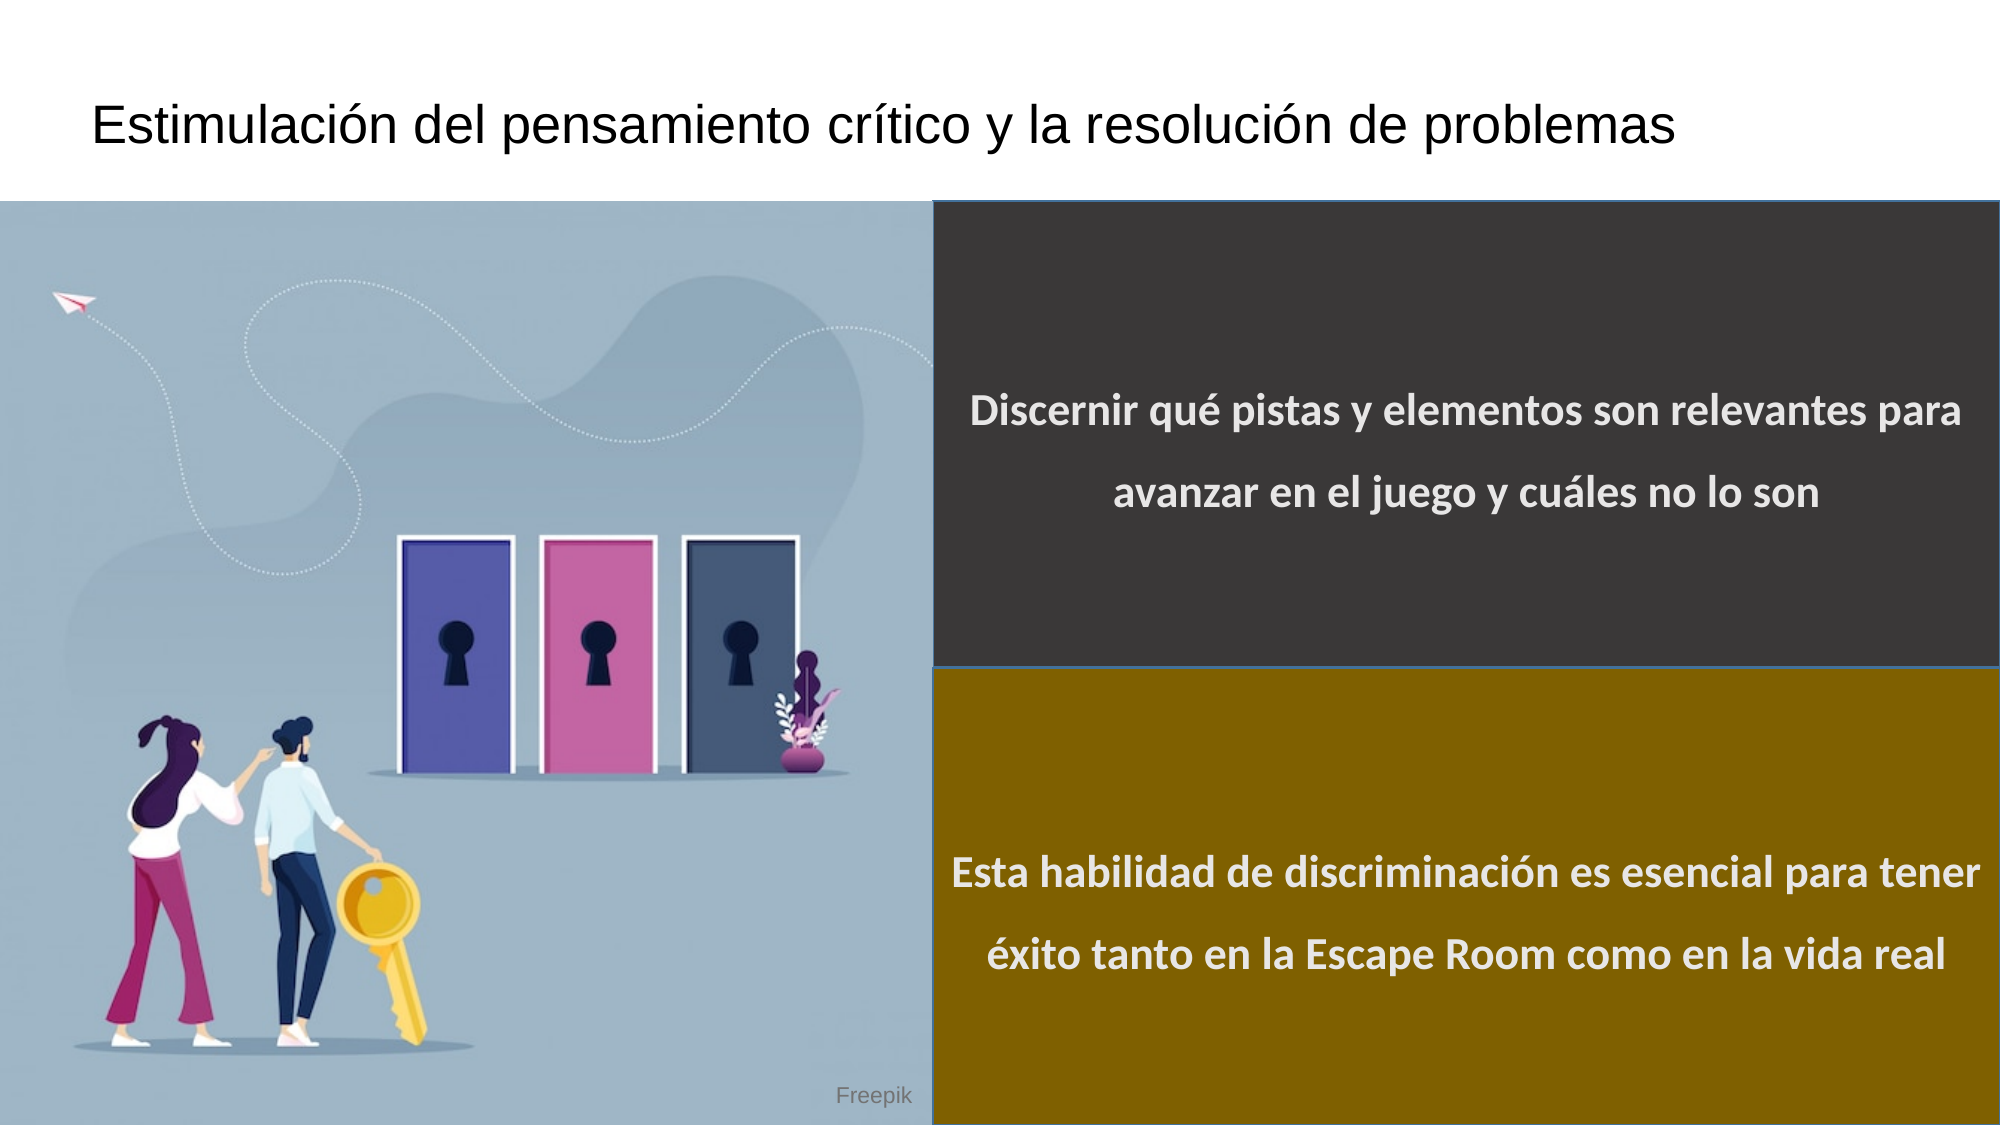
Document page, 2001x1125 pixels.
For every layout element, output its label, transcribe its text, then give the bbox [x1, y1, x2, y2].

picture [0, 201, 934, 1125]
text_box Esta habilidad de discriminación es esencial para tener éxito tanto en la Escape Room como en la vida real [937, 667, 2000, 1125]
title Estimulación del pensamiento crítico y la resolución de problemas [76, 54, 1948, 157]
text_box Discernir qué pistas y elementos son relevantes para avanzar en el juego y cuáles no lo son [933, 200, 2000, 667]
